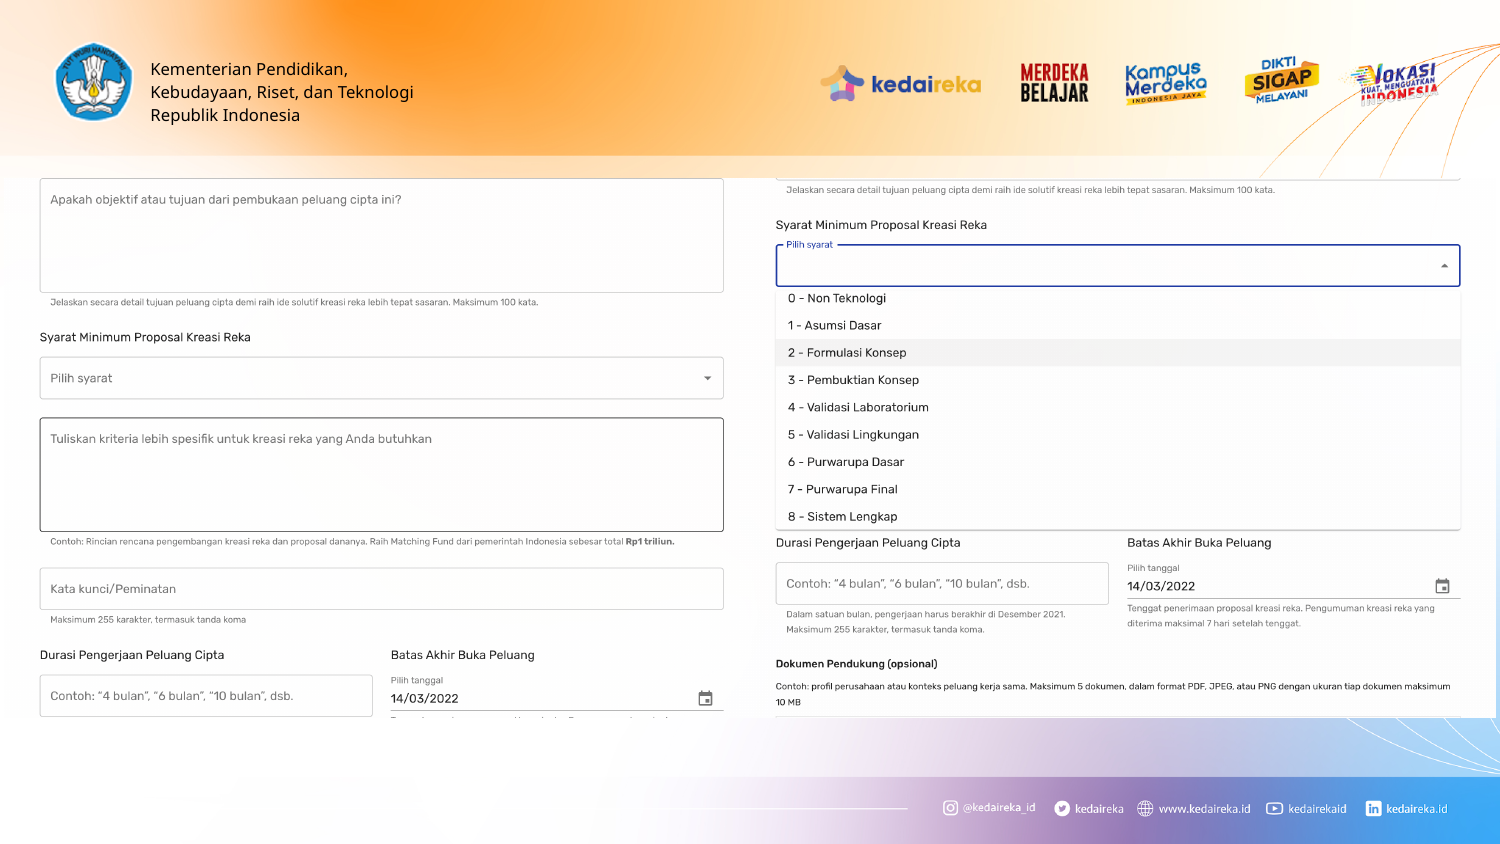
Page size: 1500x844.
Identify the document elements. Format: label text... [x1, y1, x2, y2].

text_box Kementerian Pendidikan, Kebudayaan, Riset, dan Teknologi Republik Indonesia [135, 40, 455, 140]
picture [0, 0, 1500, 844]
